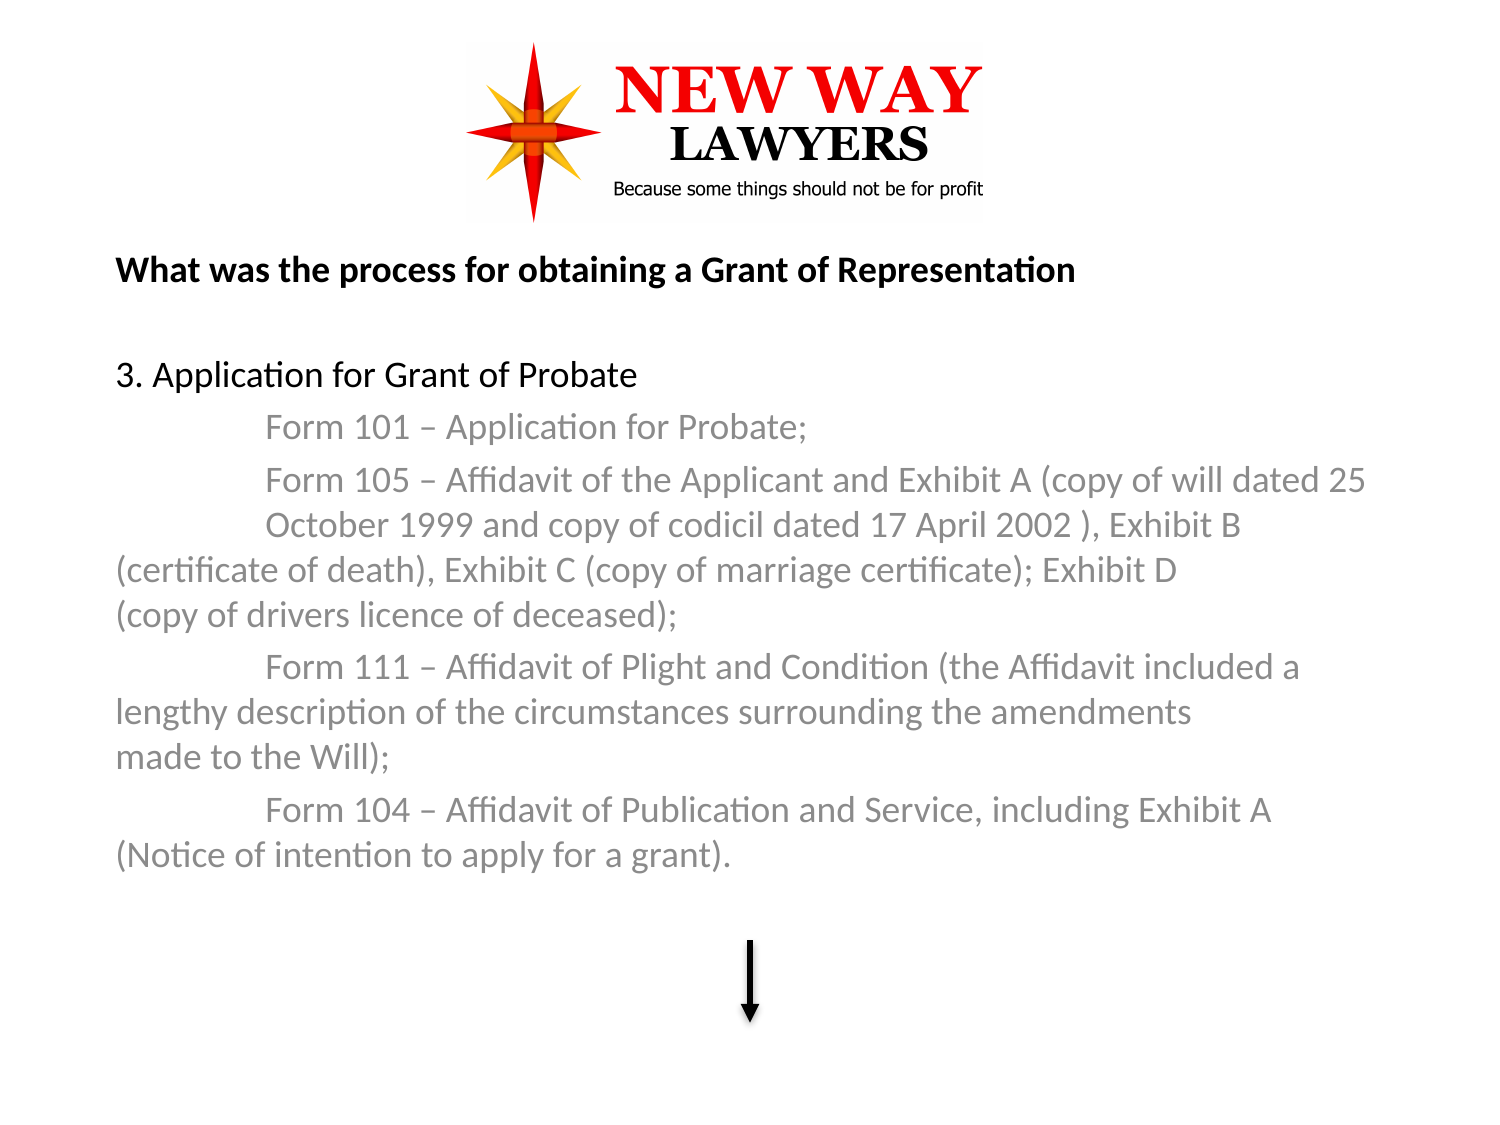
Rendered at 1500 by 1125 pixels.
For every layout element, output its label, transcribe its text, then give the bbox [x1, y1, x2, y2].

subtitle What was the process for obtaining a Grant of Representation 3. Application for Grant of Probate Form 101 – Application for Probate; Form 105 – Affidavit of the Applicant and Exhibit A (copy of will dated 25 October 1999 and copy of codicil dated 17 April 2002 ), Exhibit B (certificate of death), Exhibit C (copy of marriage certificate); Exhibit D (copy of drivers licence of deceased); Form 111 – Affidavit of Plight and Condition (the Affidavit included a lengthy description of the circumstances surrounding the amendments made to the Will); Form 104 – Affidavit of Publication and Service, including Exhibit A (Notice of intention to apply for a grant). [100, 236, 1400, 982]
picture [466, 42, 983, 223]
